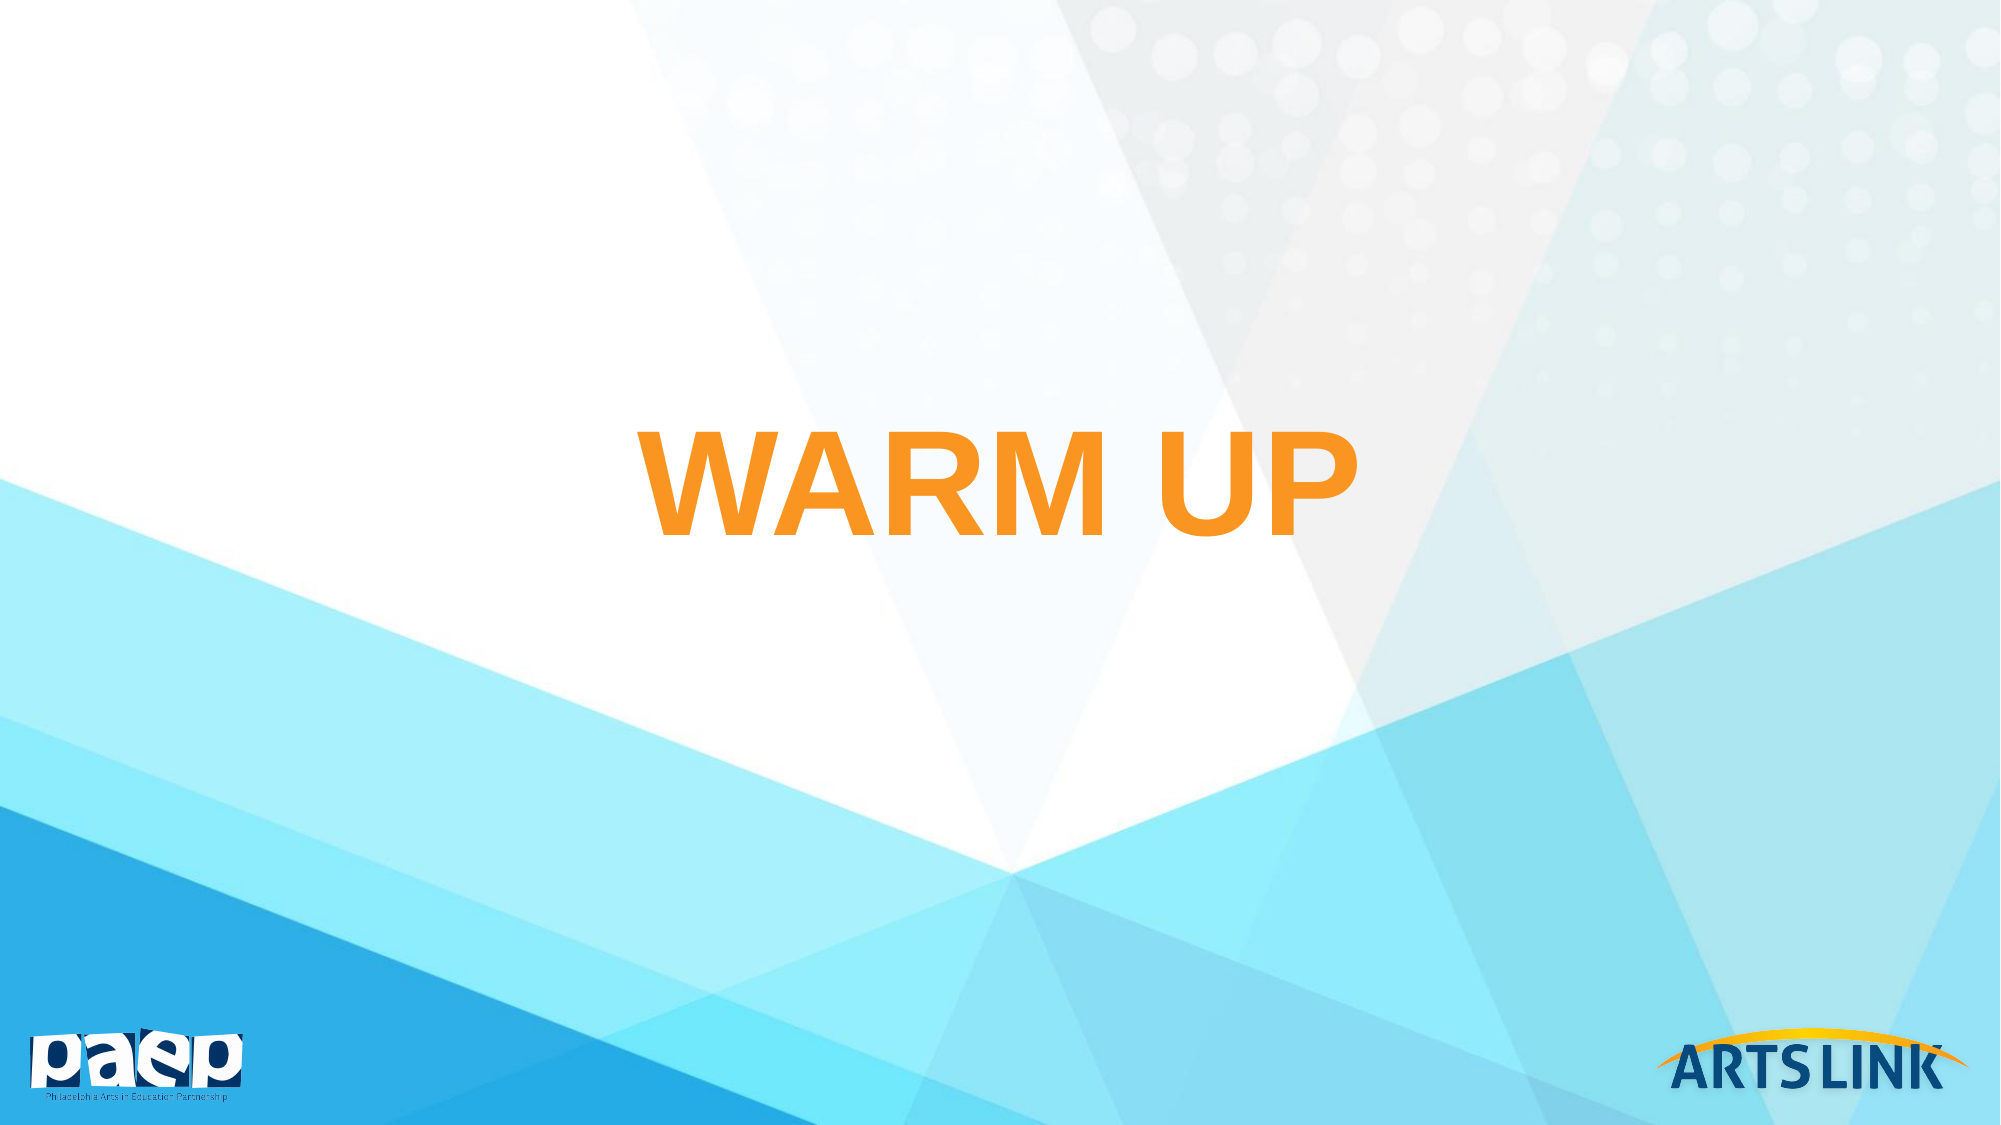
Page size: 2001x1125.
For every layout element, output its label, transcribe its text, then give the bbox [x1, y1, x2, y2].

title WARM UP [249, 184, 1750, 576]
picture [0, 0, 2001, 1125]
